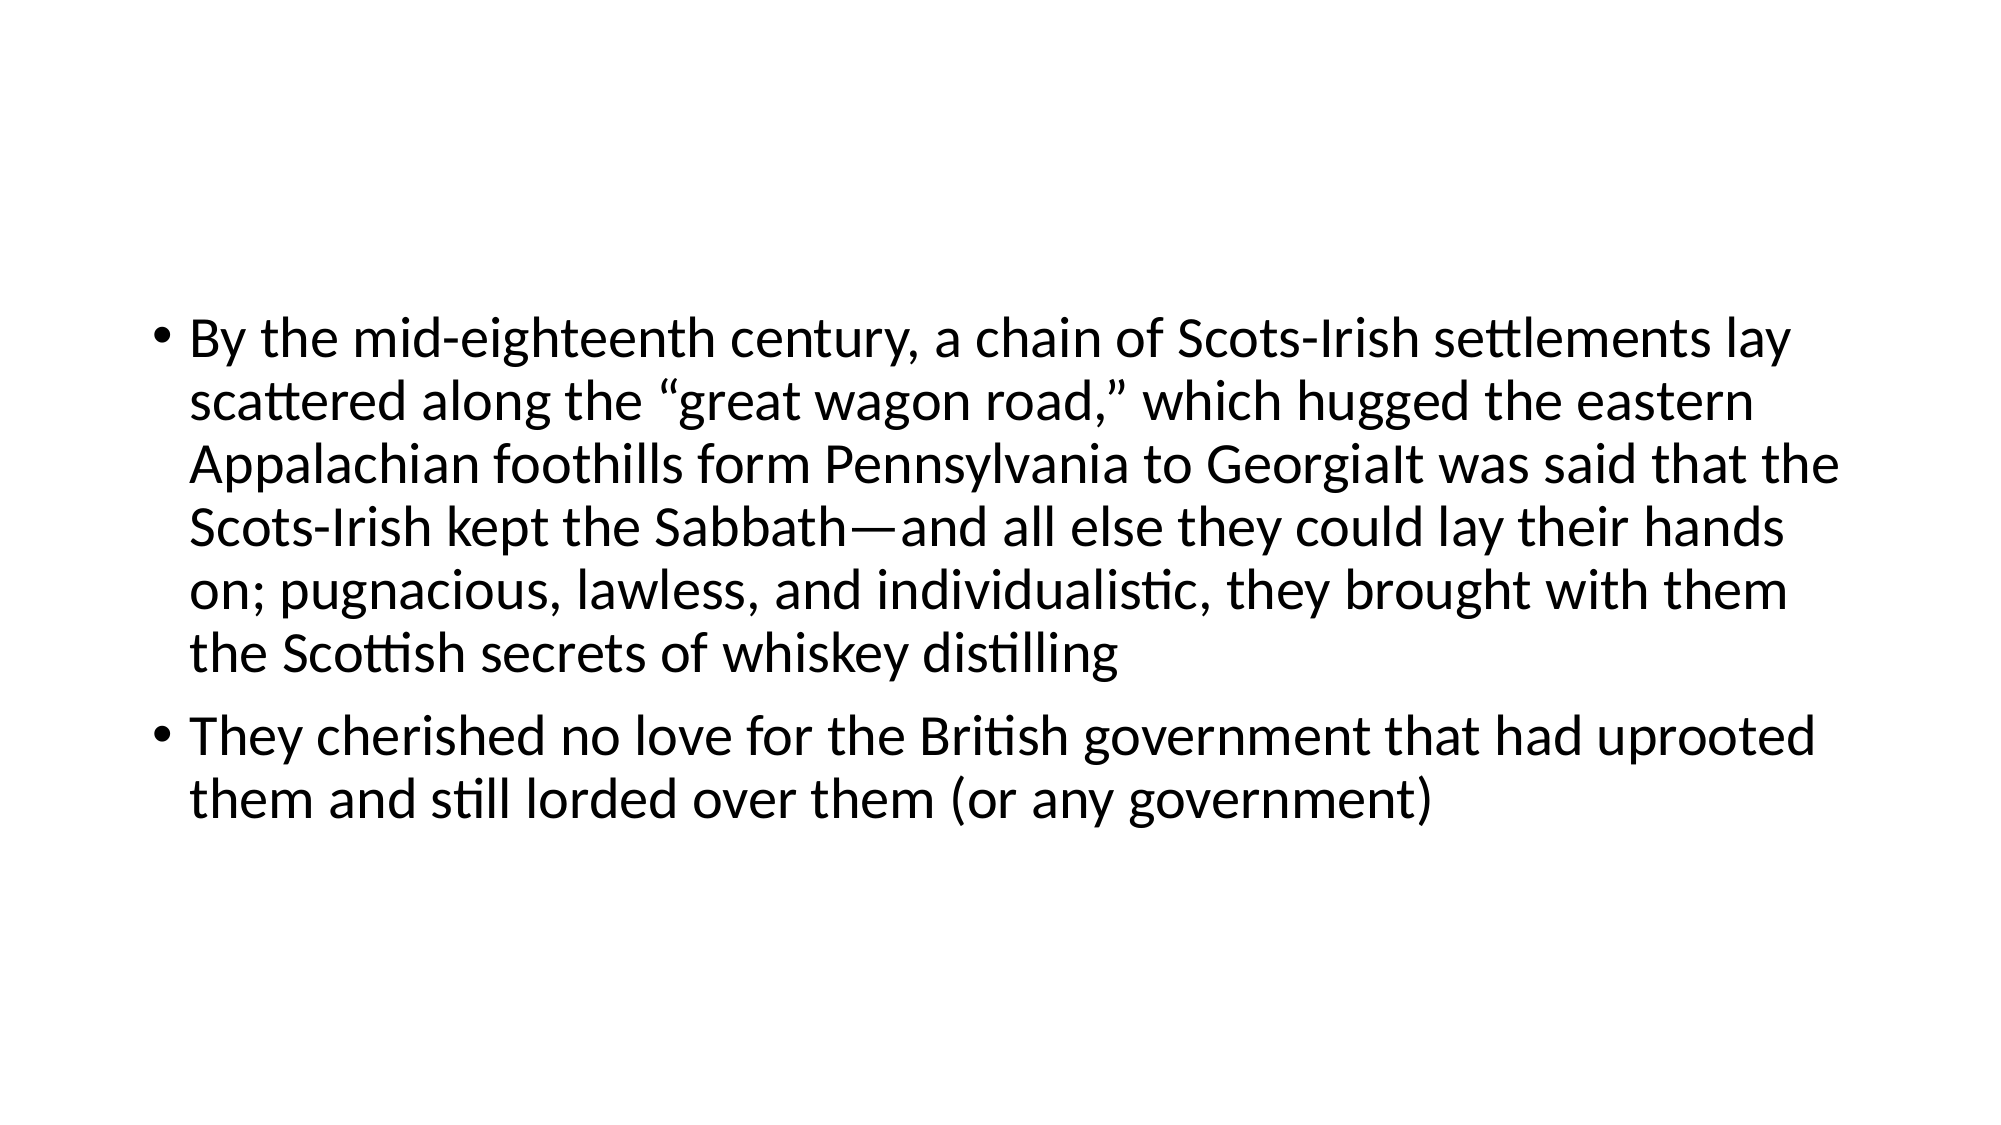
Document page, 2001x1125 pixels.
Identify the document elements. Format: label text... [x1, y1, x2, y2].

list By the mid-eighteenth century, a chain of Scots-Irish settlements lay scattered along the “great wagon road,” which hugged the eastern Appalachian foothills form Pennsylvania to GeorgiaIt was said that the Scots-Irish kept the Sabbath—and all else they could lay their hands on; pugnacious, lawless, and individualistic, they brought with them the Scottish secrets of whiskey distilling They cherished no love for the British government that had uprooted them and still lorded over them (or any government) [137, 299, 1863, 1014]
